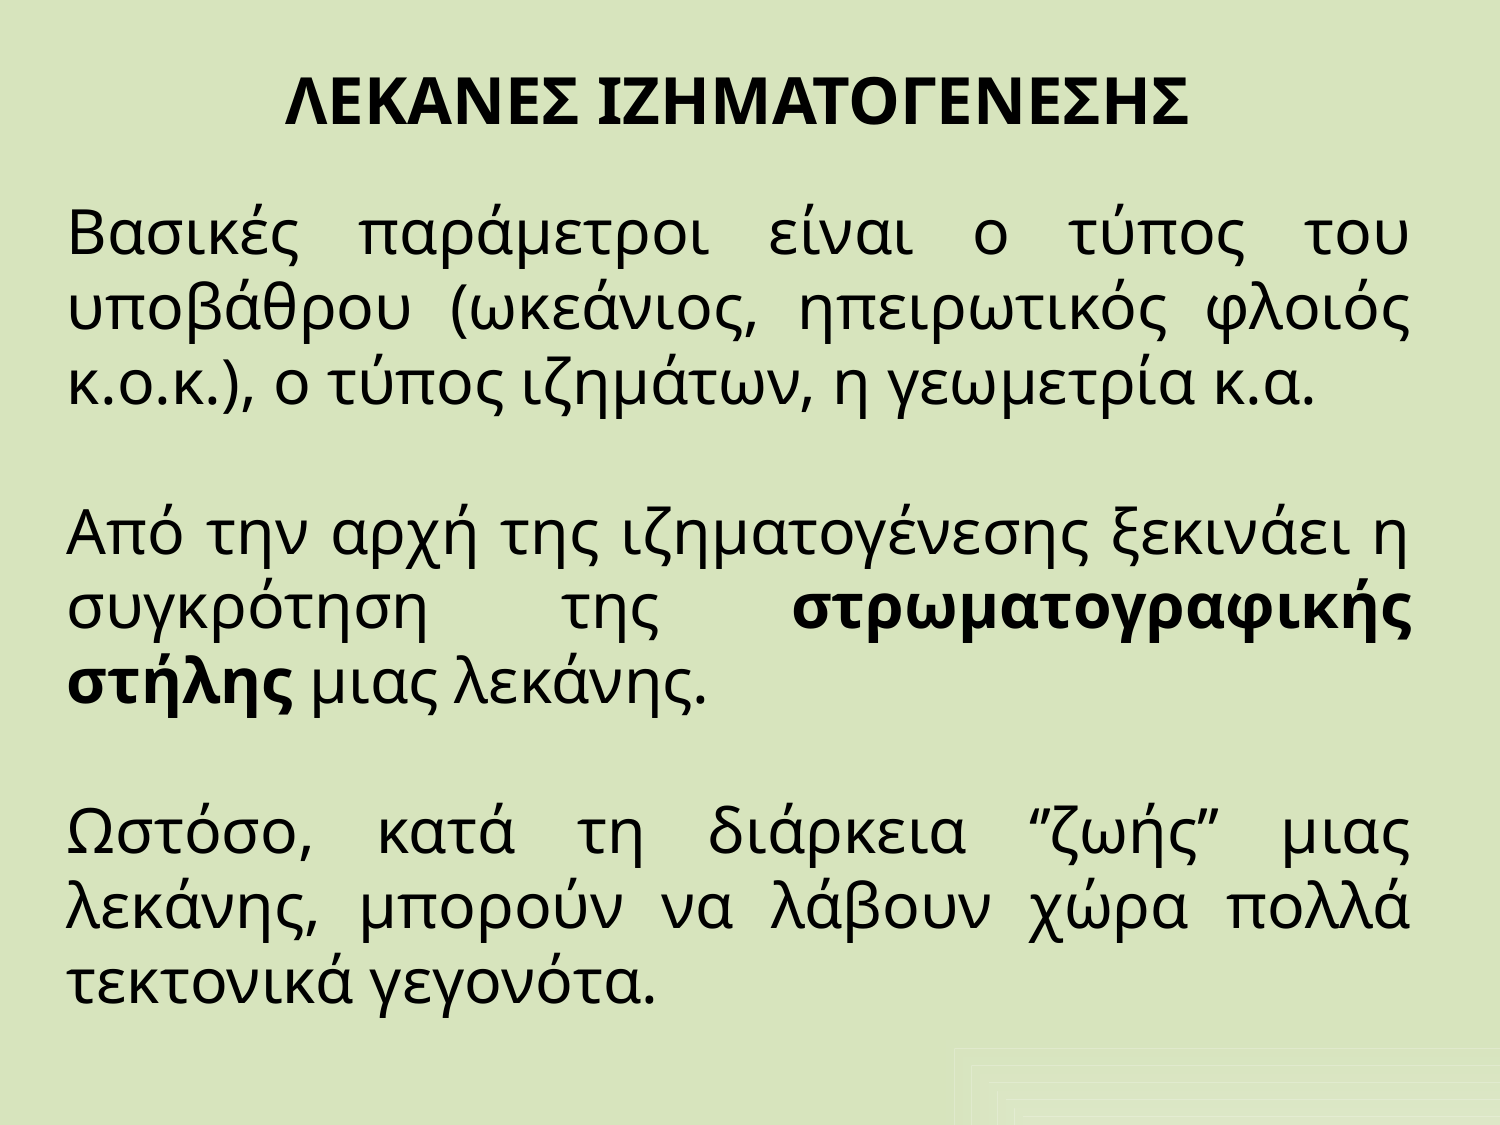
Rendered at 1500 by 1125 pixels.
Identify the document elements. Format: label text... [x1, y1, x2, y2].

text_box Βασικές παράμετροι είναι ο τύπος του υποβάθρου (ωκεάνιος, ηπειρωτικός φλοιός κ.ο.κ.), ο τύπος ιζημάτων, η γεωμετρία κ.α. Από την αρχή της ιζηματογένεσης ξεκινάει η συγκρότηση της στρωματογραφικής στήλης μιας λεκάνης. Ωστόσο, κατά τη διάρκεια ‘’ζωής’’ μιας λεκάνης, μπορούν να λάβουν χώρα πολλά τεκτονικά γεγονότα. [52, 184, 1428, 1125]
title ΛΕΚΑΝΕΣ ΙΖΗΜΑΤΟΓΕΝΕΣΗΣ [112, 66, 1365, 161]
